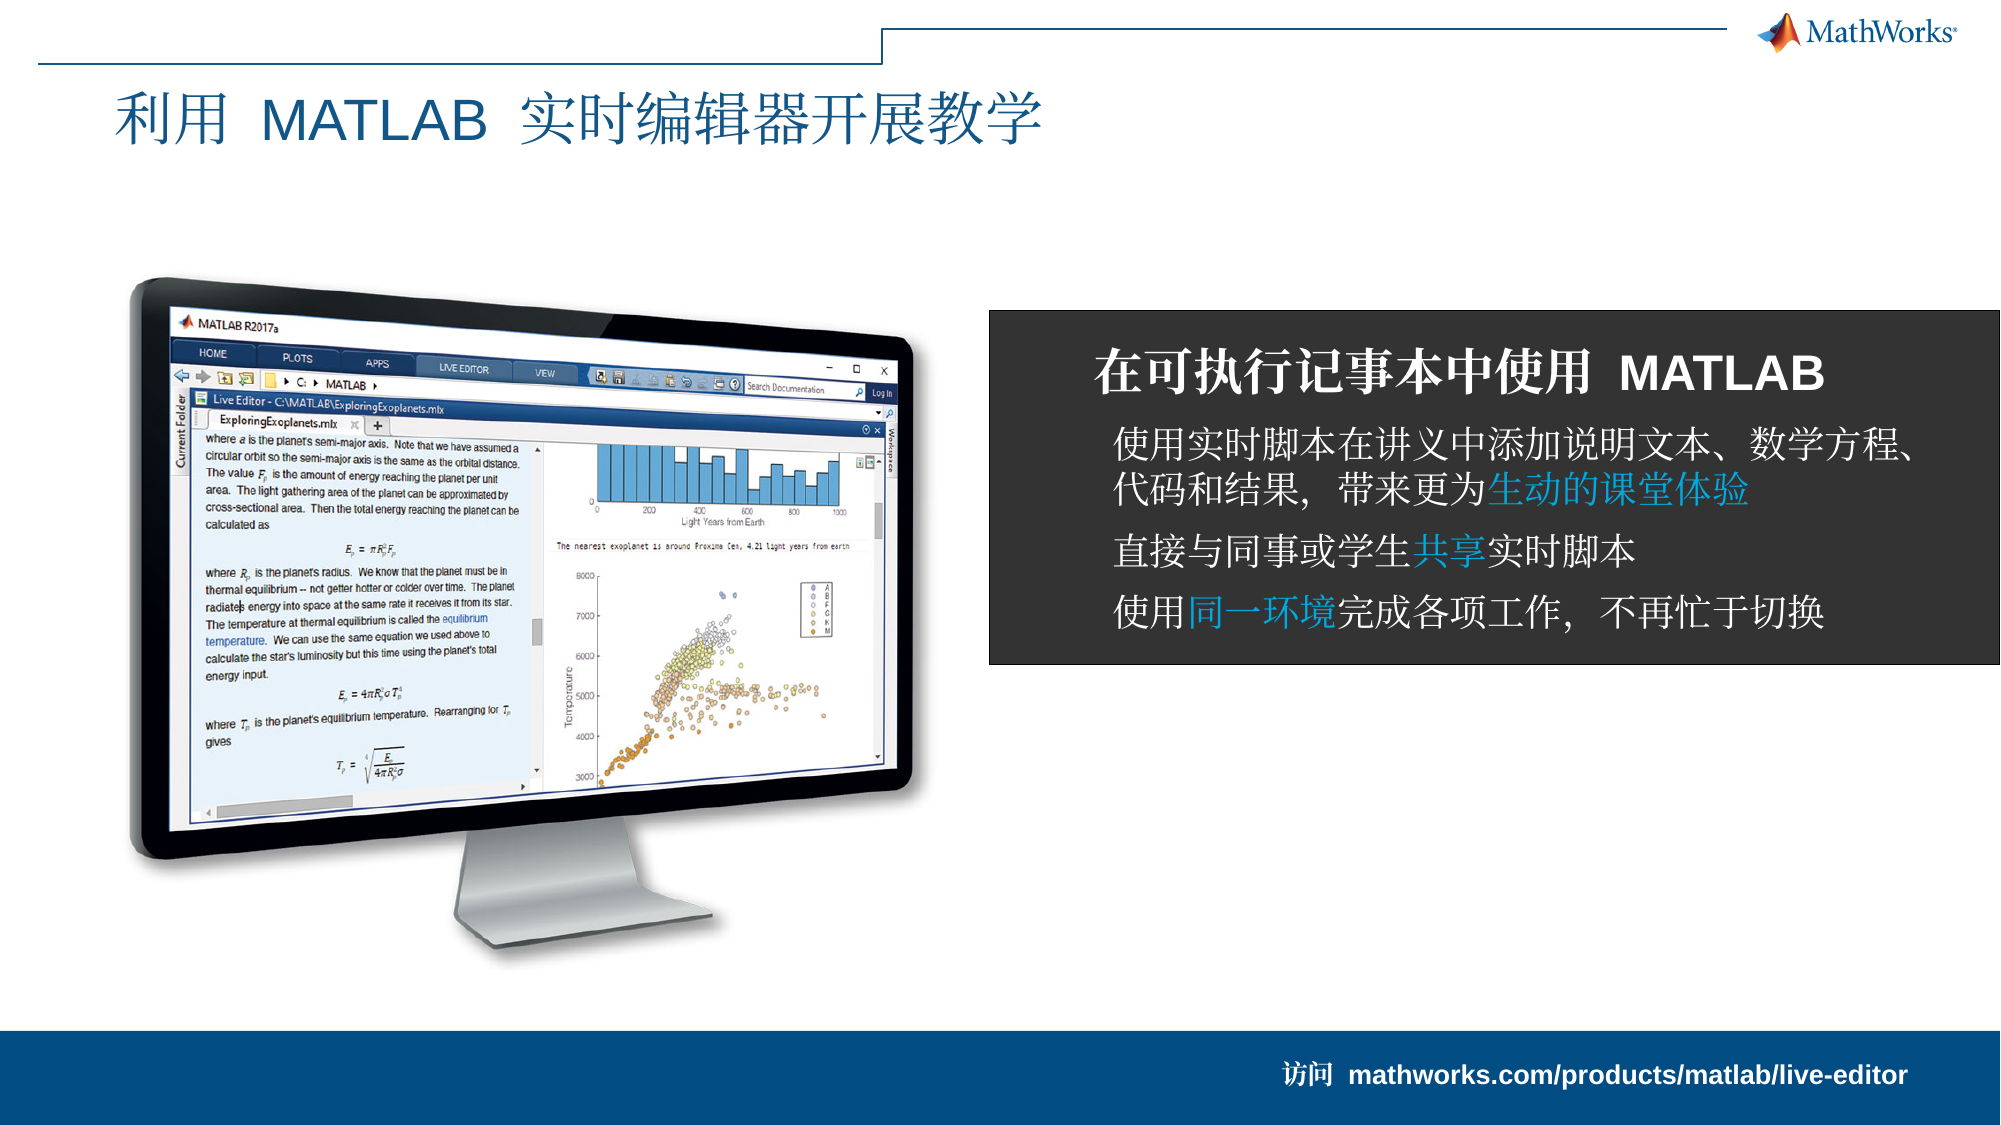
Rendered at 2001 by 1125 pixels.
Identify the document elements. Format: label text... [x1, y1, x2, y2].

title 利用 MATLAB 实时编辑器开展教学 [99, 75, 1867, 238]
text_box 在可执行记事本中使用 MATLAB 使用实时脚本在讲义中添加说明文本、数学方程、代码和结果，带来更为生动的课堂体验 直接与同事或学生共享实时脚本 使用同一环境完成各项工作，不再忙于切换 [989, 310, 2000, 665]
text_box [0, 1029, 2000, 1125]
text_box 访问 mathworks.com/products/matlab/live-editor [88, 1050, 1930, 1098]
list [81, 237, 967, 1001]
picture [1751, 3, 1970, 63]
